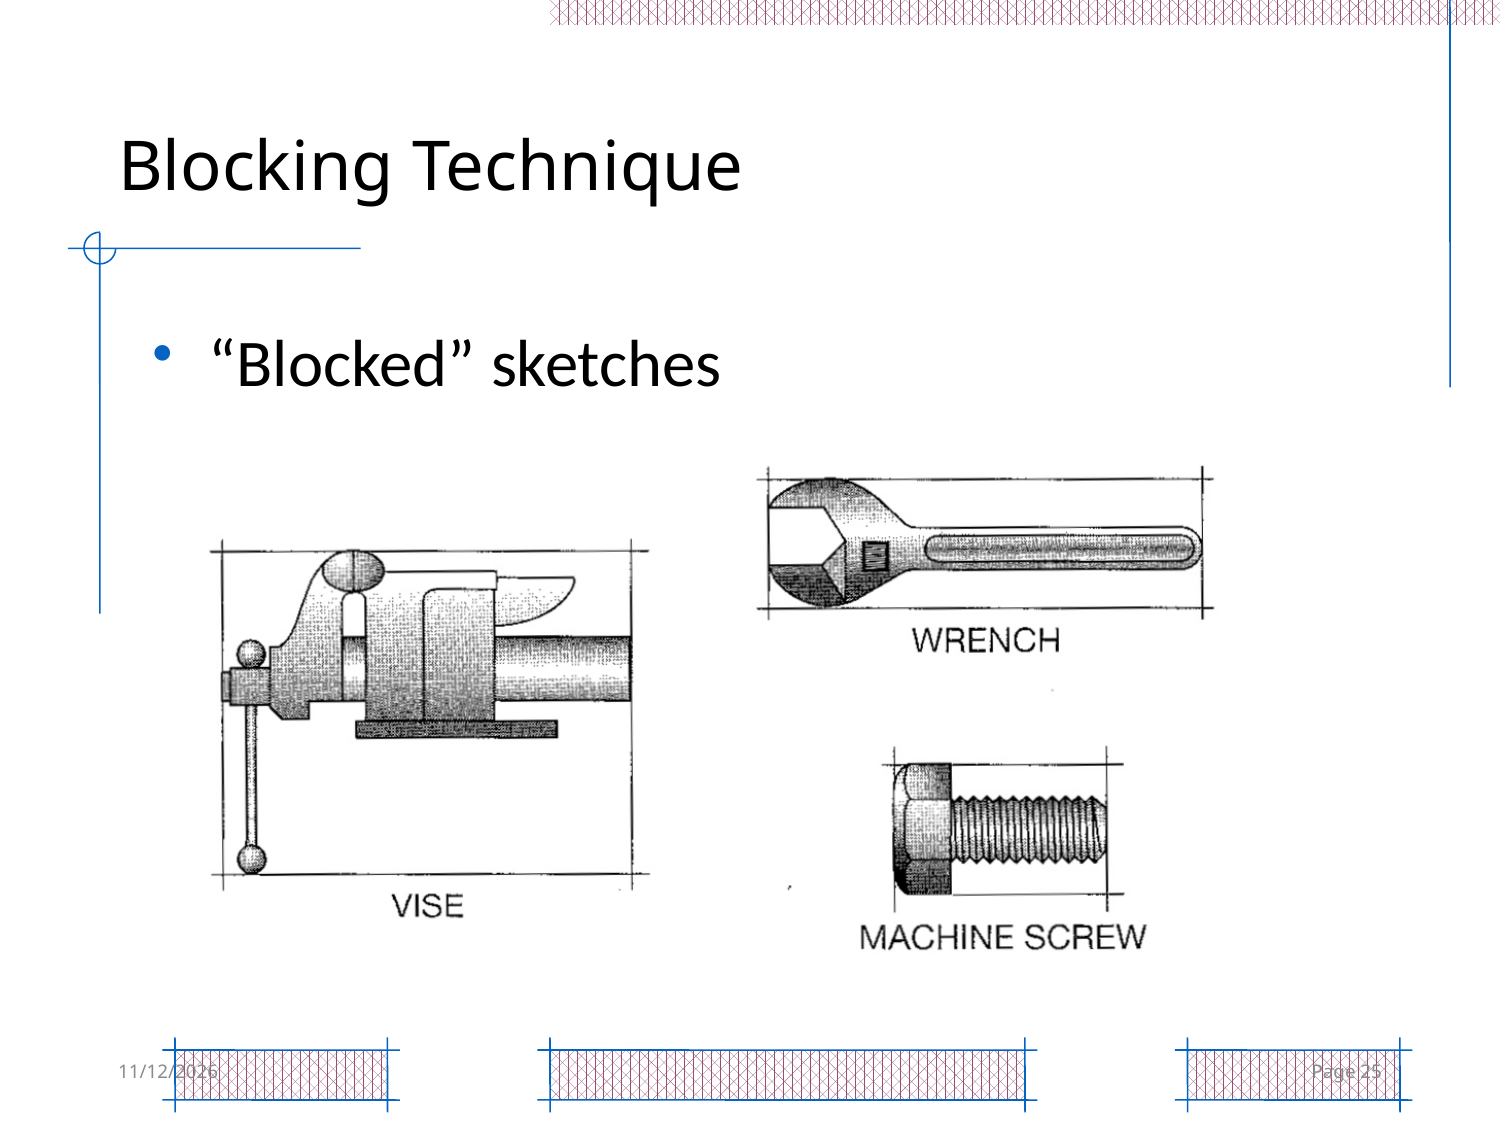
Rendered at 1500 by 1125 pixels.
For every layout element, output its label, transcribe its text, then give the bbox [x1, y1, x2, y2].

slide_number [103, 1042, 441, 1103]
title Blocking Technique [103, 59, 1397, 278]
slide_number Page 25 [1059, 1042, 1397, 1103]
picture [181, 424, 1238, 977]
text_box “Blocked” sketches [137, 312, 1413, 988]
